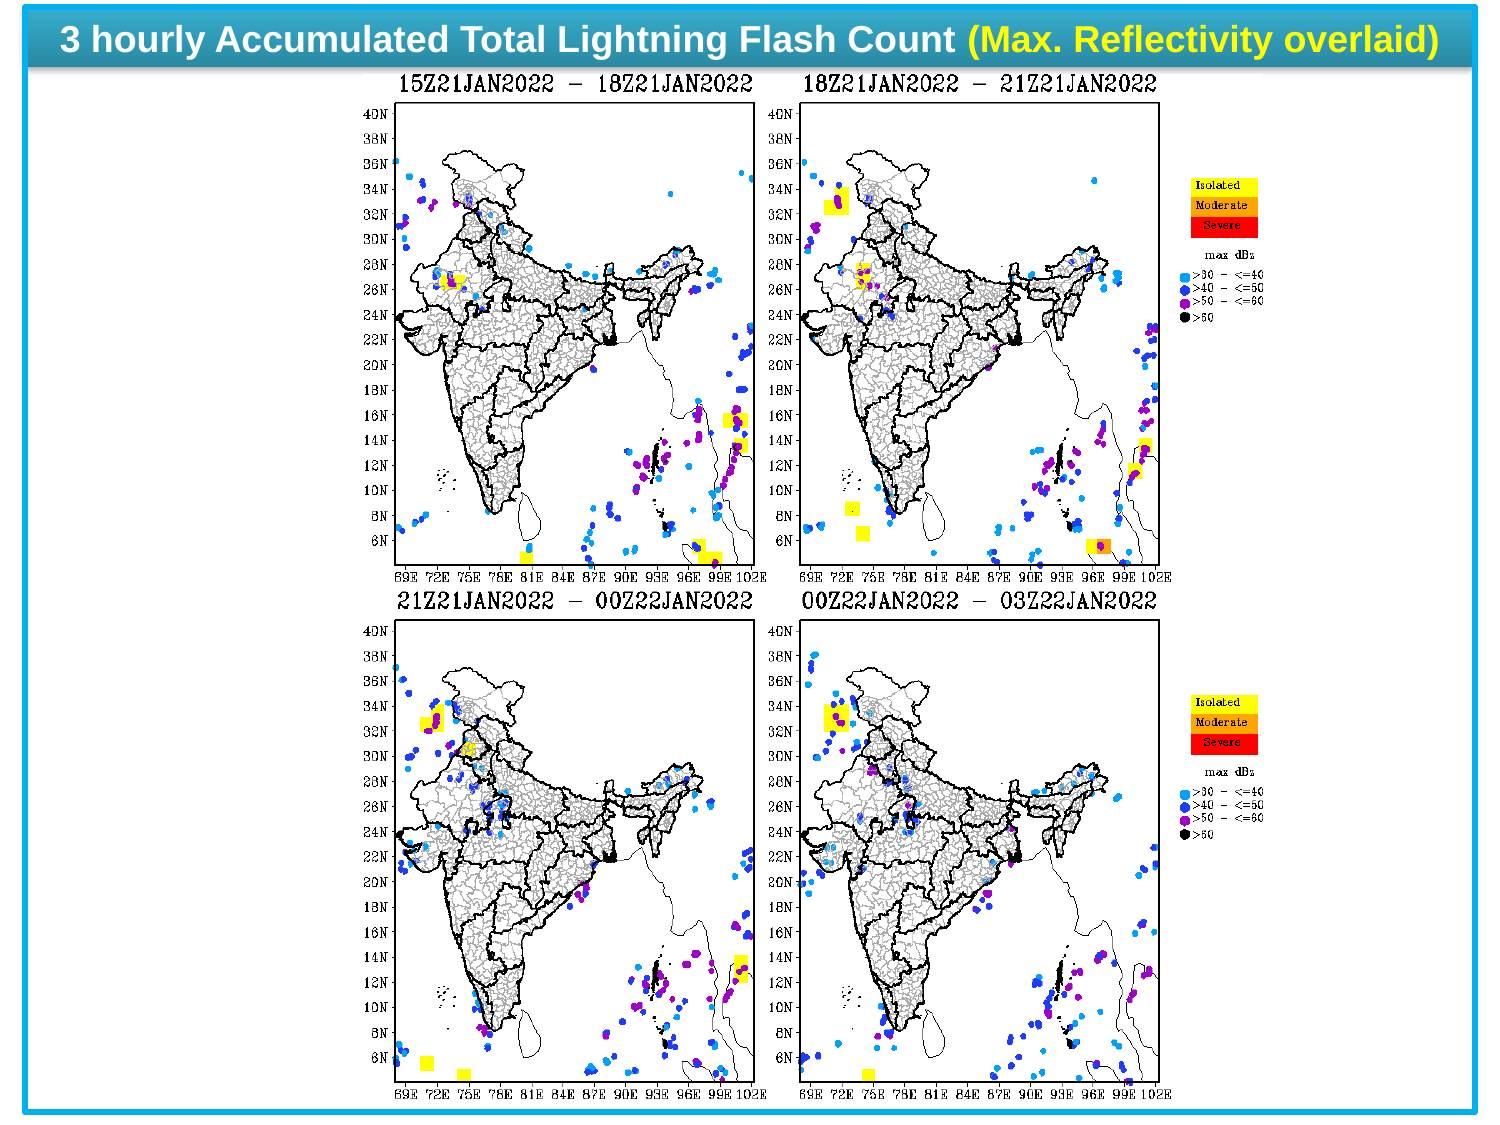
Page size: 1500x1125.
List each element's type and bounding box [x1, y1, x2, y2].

picture [363, 74, 1263, 1100]
text_box [23, 5, 1477, 1114]
